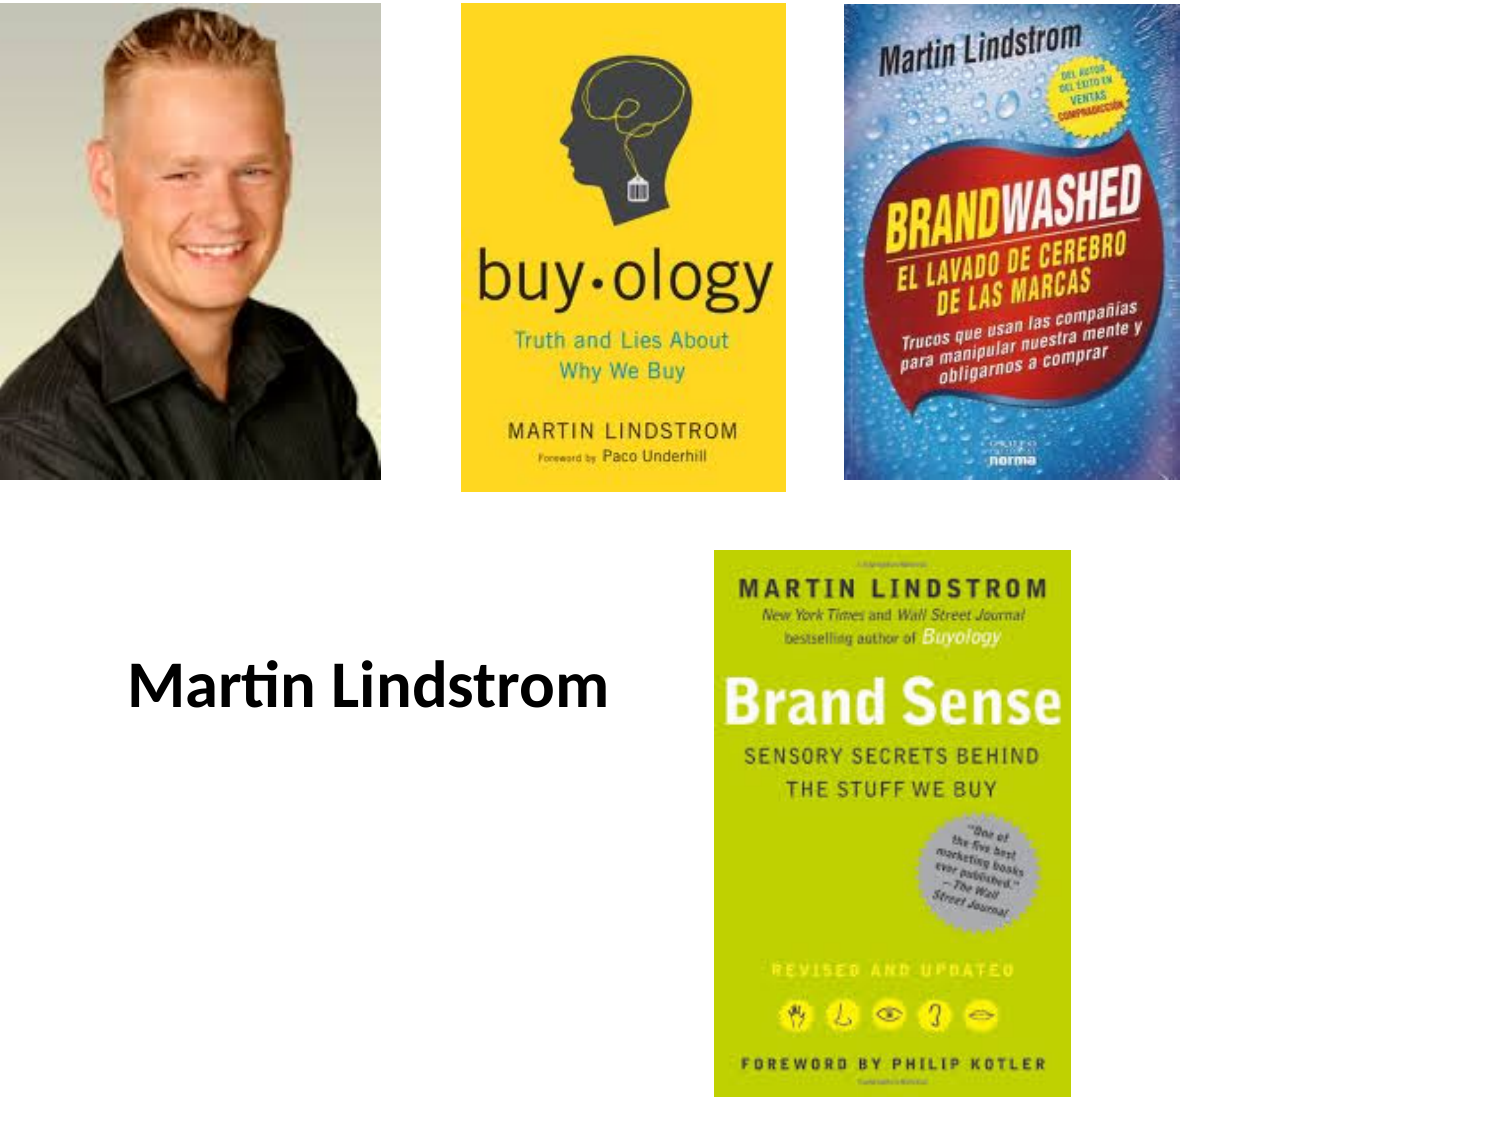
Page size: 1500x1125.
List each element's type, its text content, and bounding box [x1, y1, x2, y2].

list Martin Lindstrom [112, 633, 675, 801]
picture [714, 550, 1071, 1098]
picture [0, 3, 381, 480]
picture [461, 3, 786, 493]
picture [844, 4, 1180, 481]
